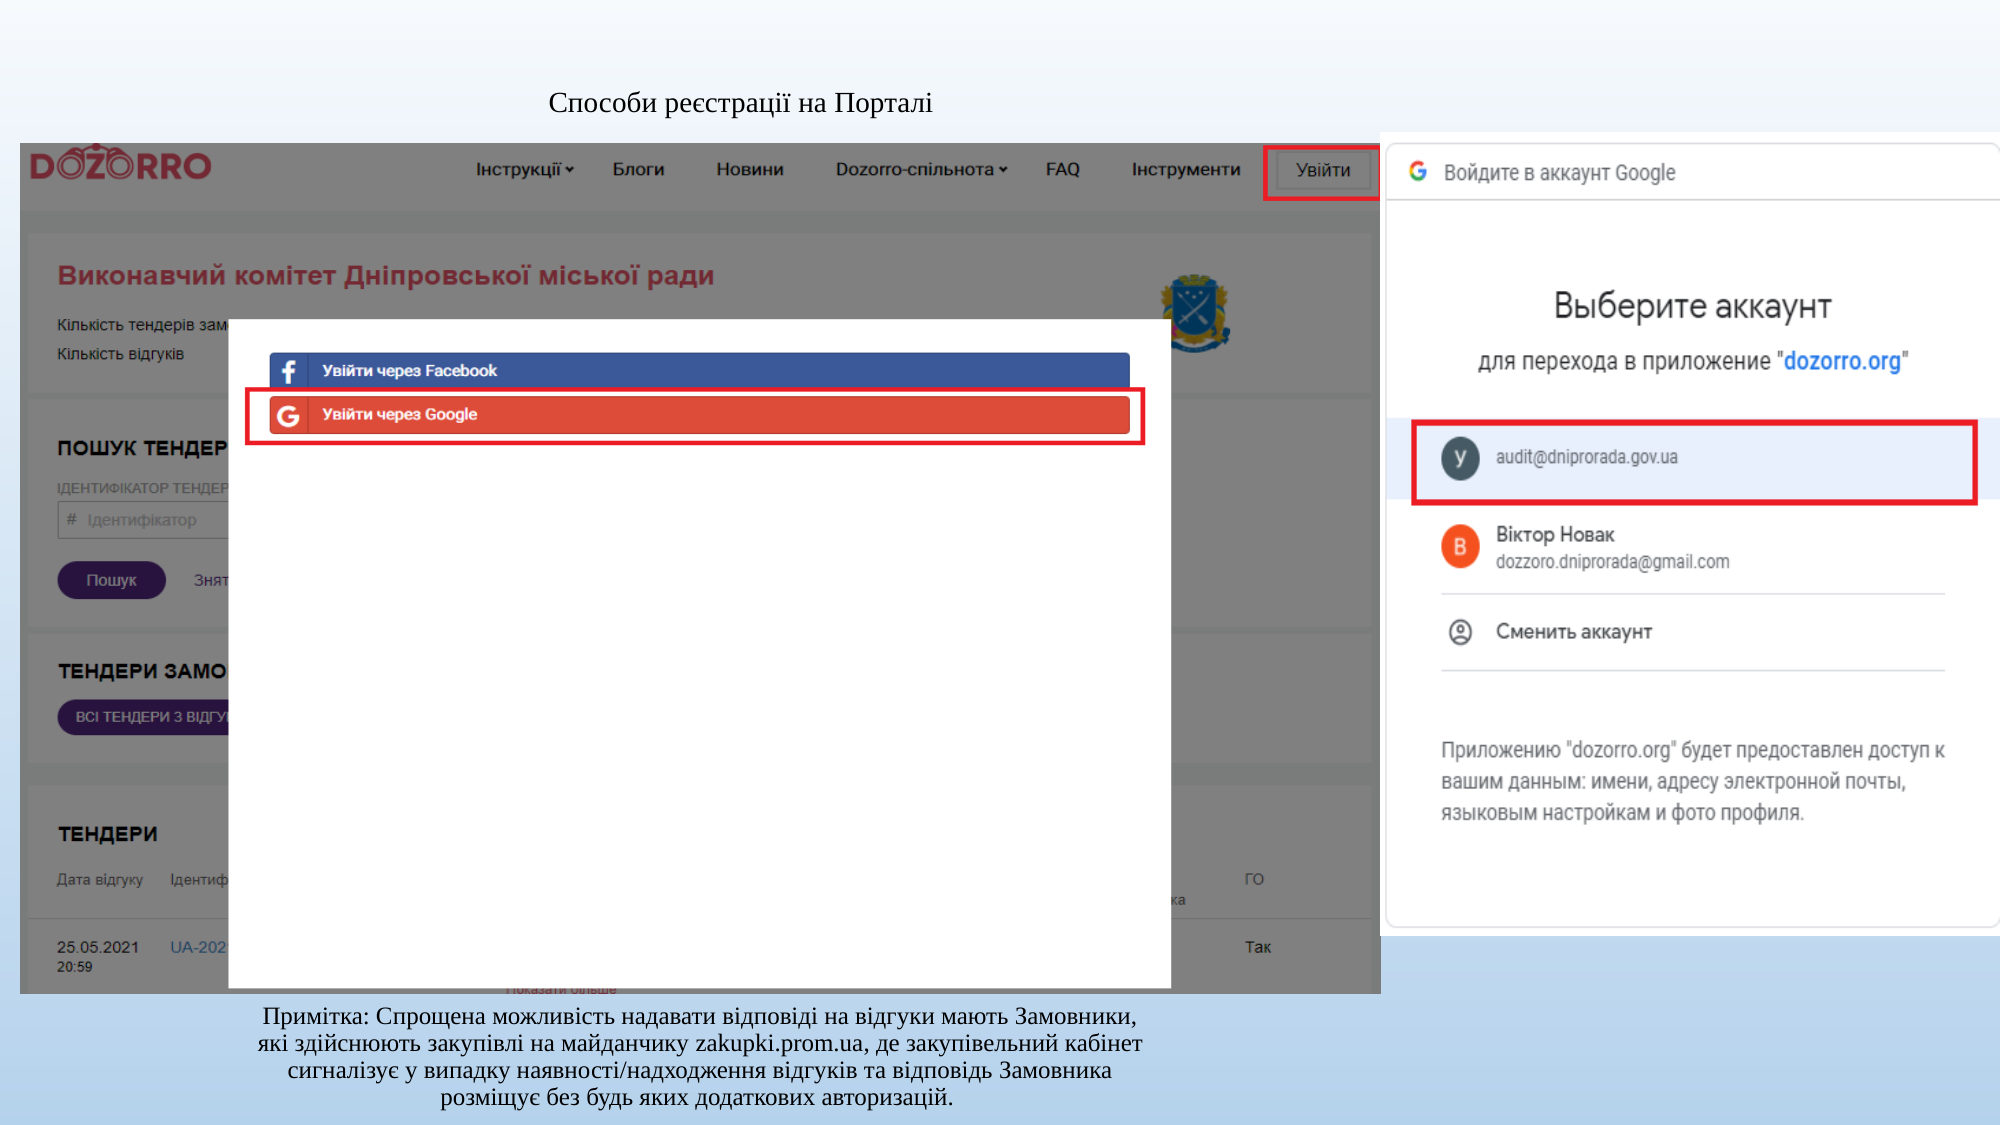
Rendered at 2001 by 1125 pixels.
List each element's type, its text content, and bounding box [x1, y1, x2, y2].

text_box Примітка: Спрощена можливість надавати відповіді на відгуки мають Замовники, які здійснюють закупівлі на майданчику zakupki.prom.ua, де закупівельний кабінет сигналізує у випадку наявності/надходження відгуків та відповідь Замовника розміщує без будь яких додаткових авторизацій. [238, 994, 1163, 1118]
picture [20, 132, 2000, 994]
title Способи реєстрації на Порталі [475, 78, 1007, 143]
